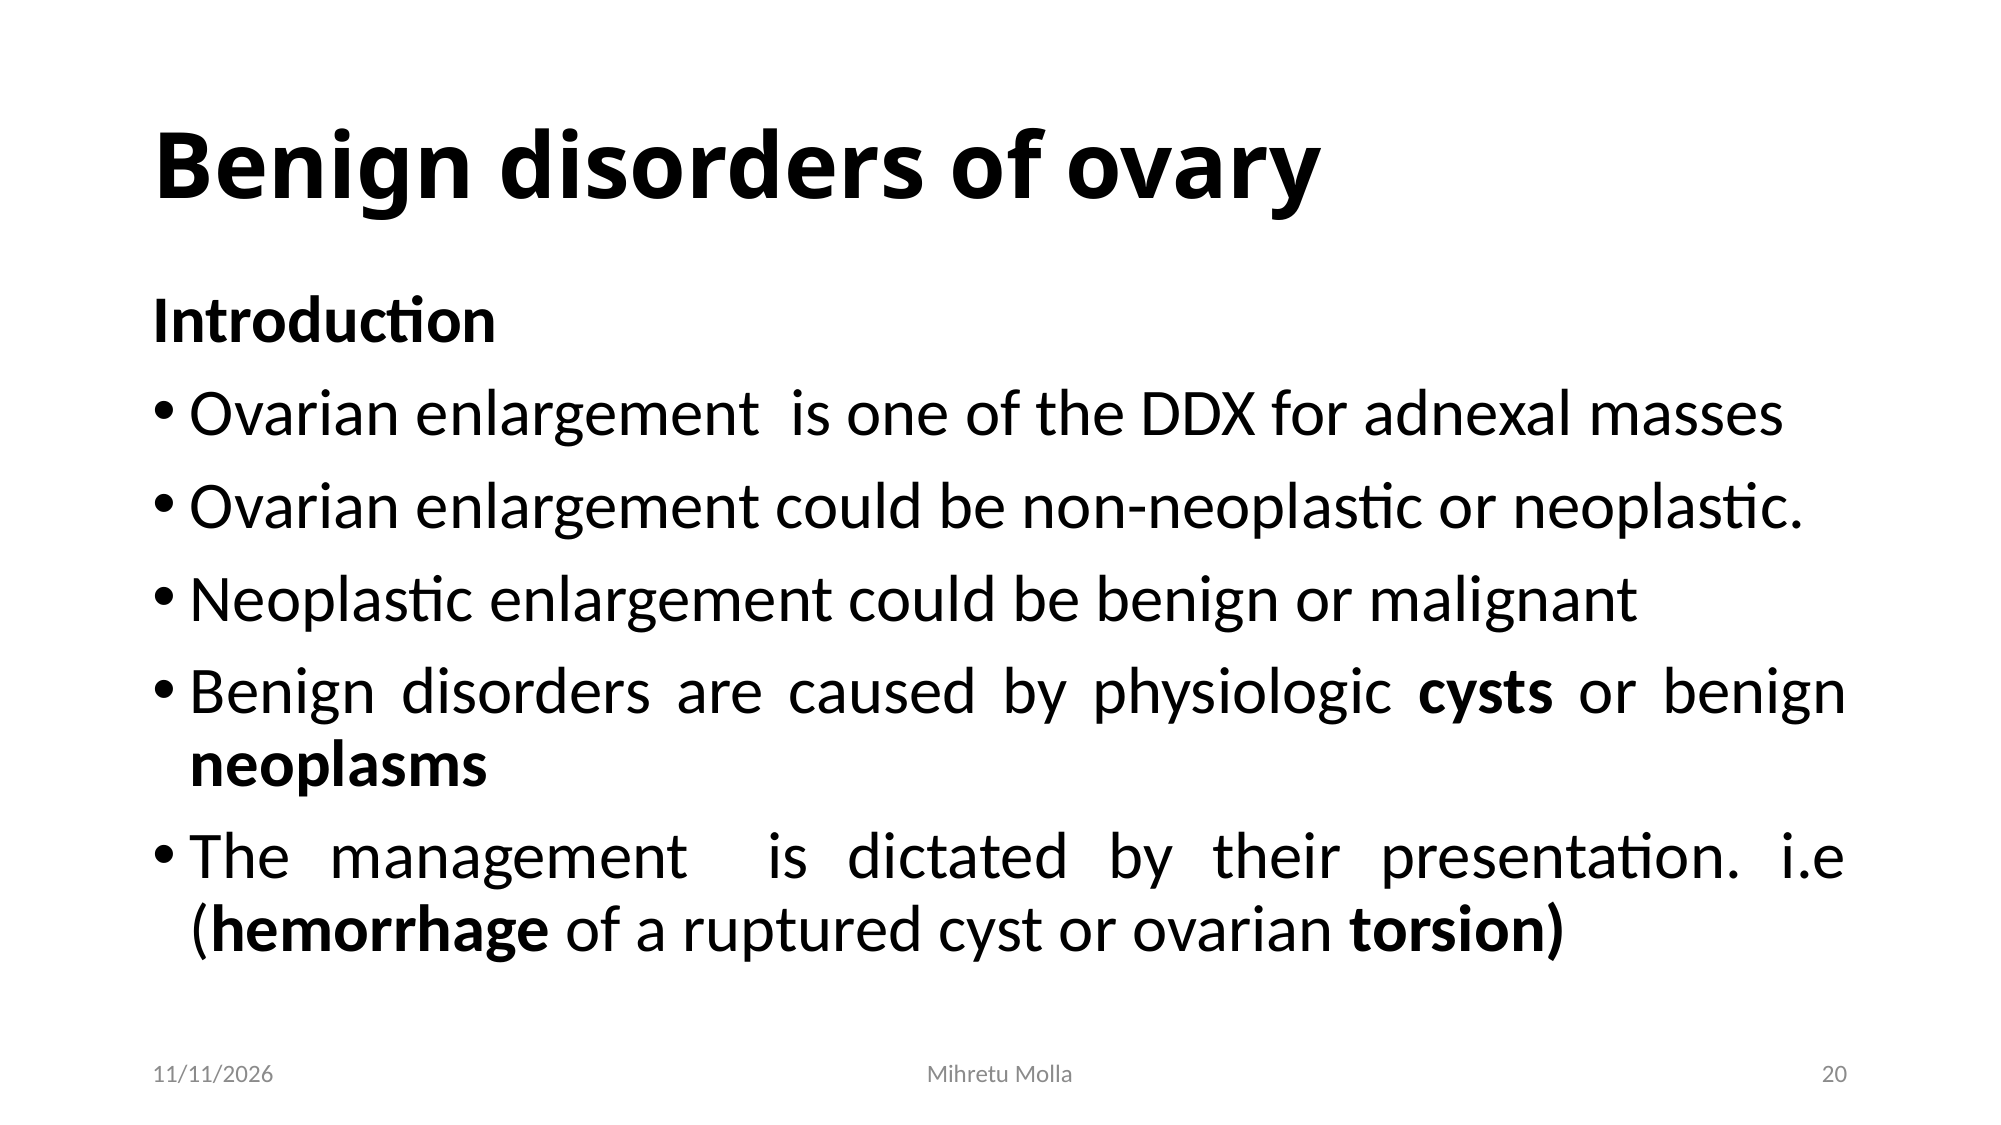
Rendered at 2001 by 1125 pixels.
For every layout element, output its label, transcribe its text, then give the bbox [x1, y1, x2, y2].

title Benign disorders of ovary [137, 59, 1863, 277]
list Introduction Ovarian enlargement is one of the DDX for adnexal masses Ovarian enlargement could be non-neoplastic or neoplastic. Neoplastic enlargement could be benign or malignant Benign disorders are caused by physiologic cysts or benign neoplasms The management is dictated by their presentation. i.e (hemorrhage of a ruptured cyst or ovarian torsion) [137, 277, 1863, 1014]
slide_number 20 [1412, 1042, 1863, 1103]
footer Mihretu Molla [662, 1042, 1338, 1103]
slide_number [137, 1042, 588, 1103]
